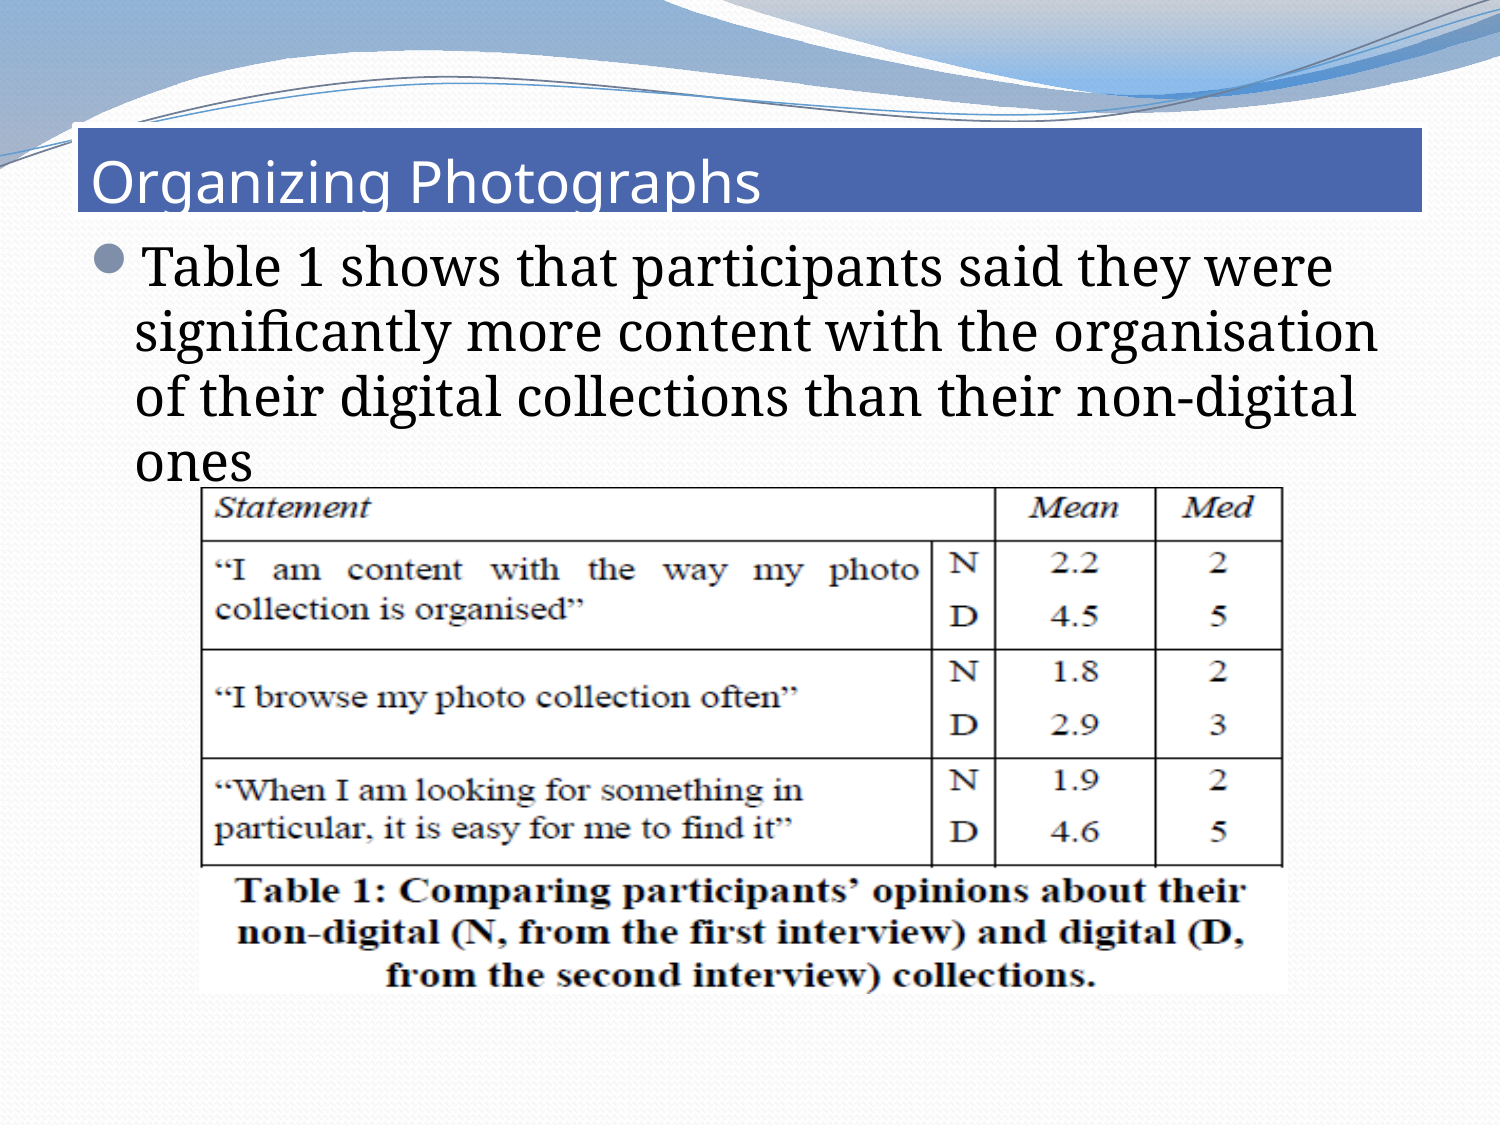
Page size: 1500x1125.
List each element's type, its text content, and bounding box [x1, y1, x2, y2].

title References [192, 488, 1294, 1008]
list Table 1 shows that participants said they were significantly more content with the organisation of their digital collections than their non-digital ones [75, 224, 1425, 1038]
title Organizing Photographs [72, 122, 1428, 219]
picture [199, 487, 1288, 994]
